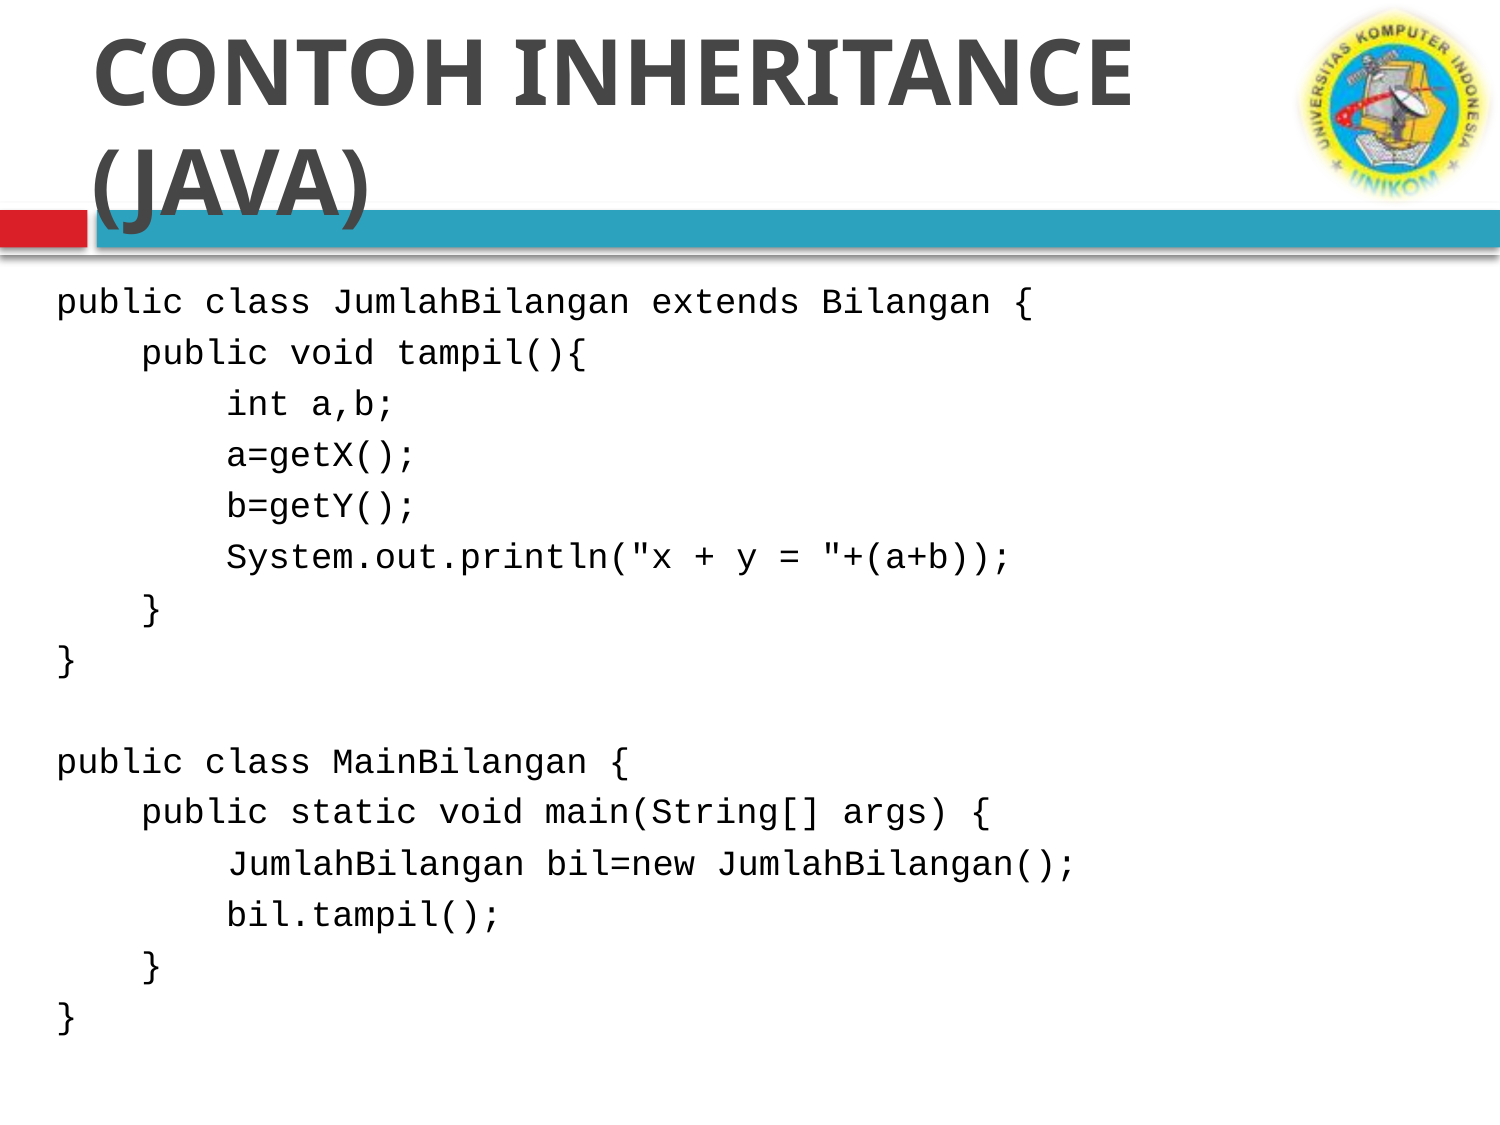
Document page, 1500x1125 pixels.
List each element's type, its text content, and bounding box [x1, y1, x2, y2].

title CONTOH INHERITANCE (JAVA) [76, 42, 1282, 206]
picture [1288, 0, 1500, 212]
list public class JumlahBilangan extends Bilangan { public void tampil(){ int a,b; a=getX(); b=getY(); System.out.println("x + y = "+(a+b)); } } public class MainBilangan { public static void main(String[] args) { JumlahBilangan bil=new JumlahBilangan(); bil.tampil(); } } [41, 262, 1459, 1083]
